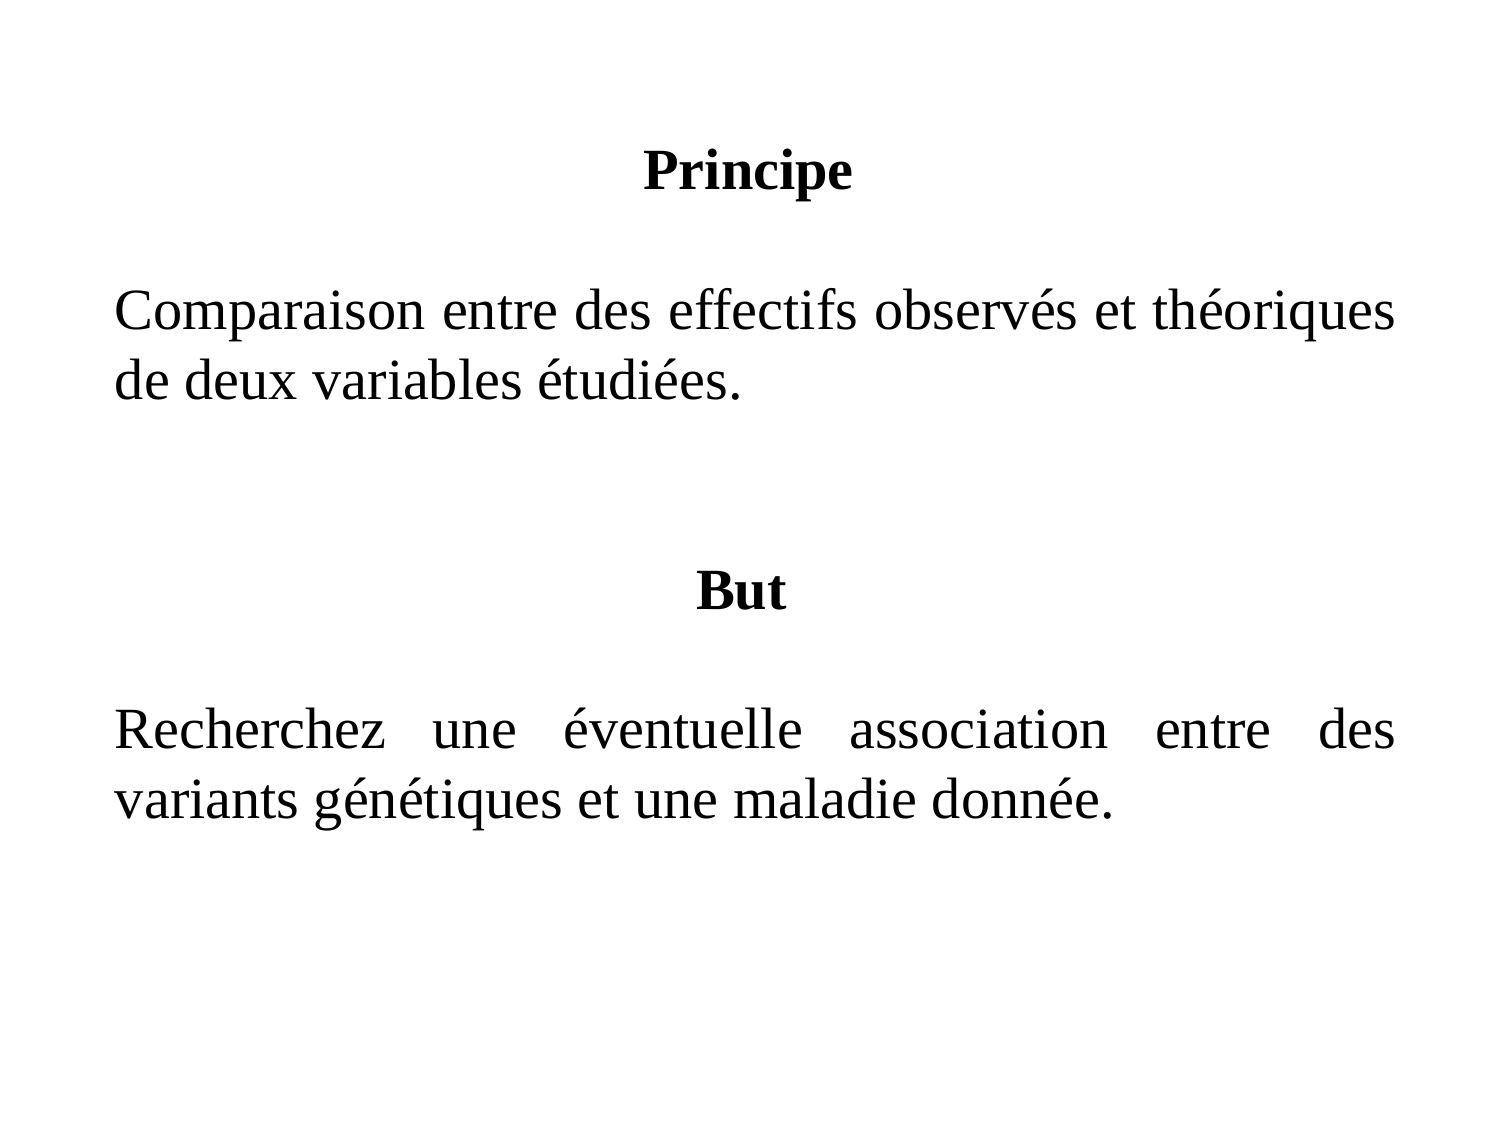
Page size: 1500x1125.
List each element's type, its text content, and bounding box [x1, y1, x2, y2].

text_box Principe Comparaison entre des effectifs observés et théoriques de deux variables étudiées. But Recherchez une éventuelle association entre des variants génétiques et une maladie donnée. [100, 123, 1412, 1048]
